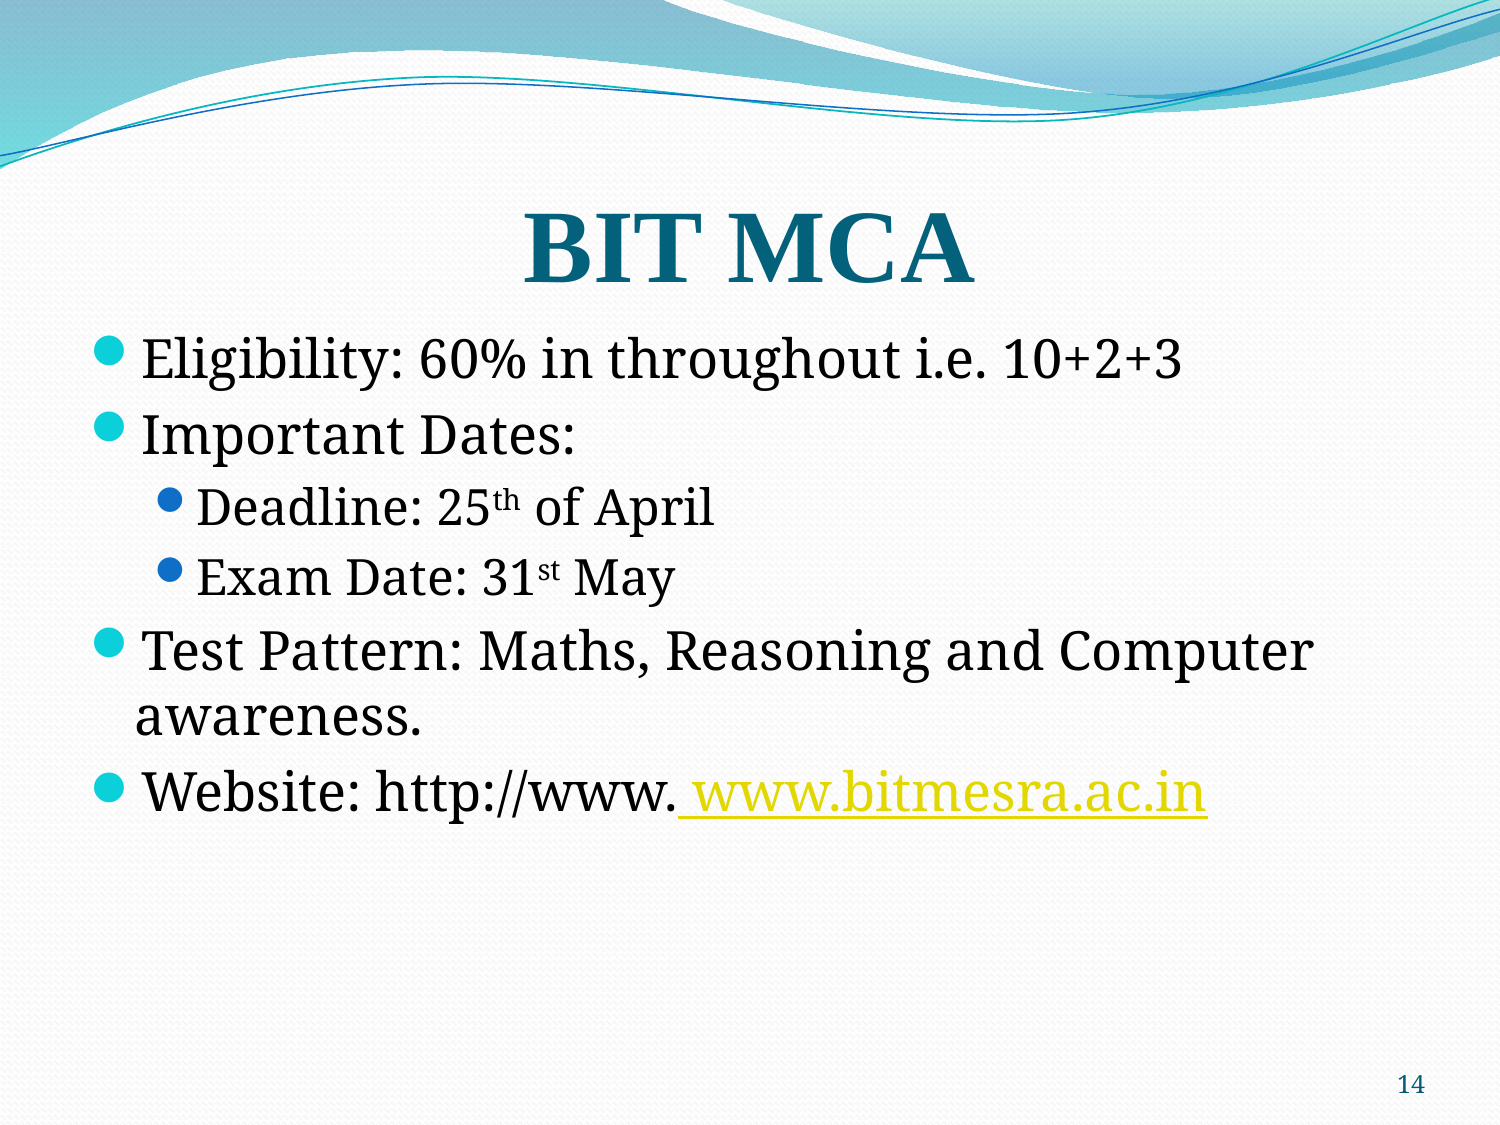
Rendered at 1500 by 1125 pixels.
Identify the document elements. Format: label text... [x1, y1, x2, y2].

title BIT MCA [75, 115, 1425, 303]
slide_number 14 [1299, 1042, 1425, 1103]
list Eligibility: 60% in throughout i.e. 10+2+3 Important Dates: Deadline: 25th of April Exam Date: 31st May Test Pattern: Maths, Reasoning and Computer awareness. Website: http://www. www.bitmesra.ac.in [75, 317, 1425, 1038]
